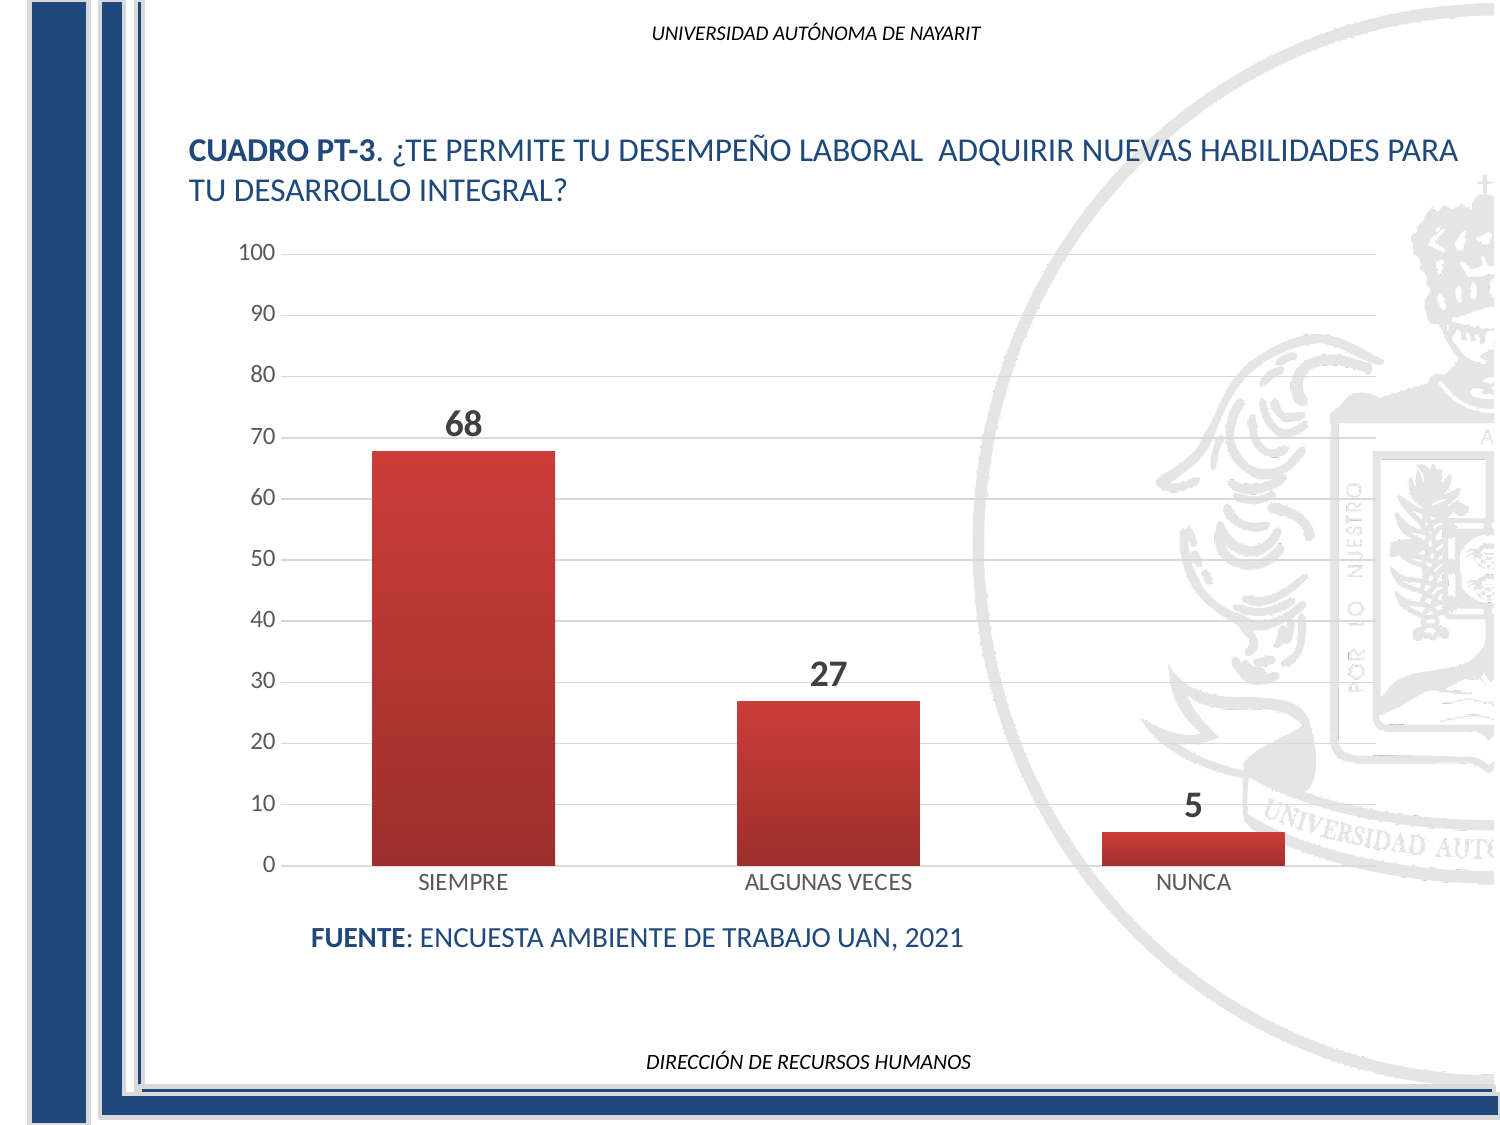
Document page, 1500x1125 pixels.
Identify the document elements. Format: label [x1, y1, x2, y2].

chart [213, 228, 1400, 911]
text_box [29, 0, 1500, 1125]
